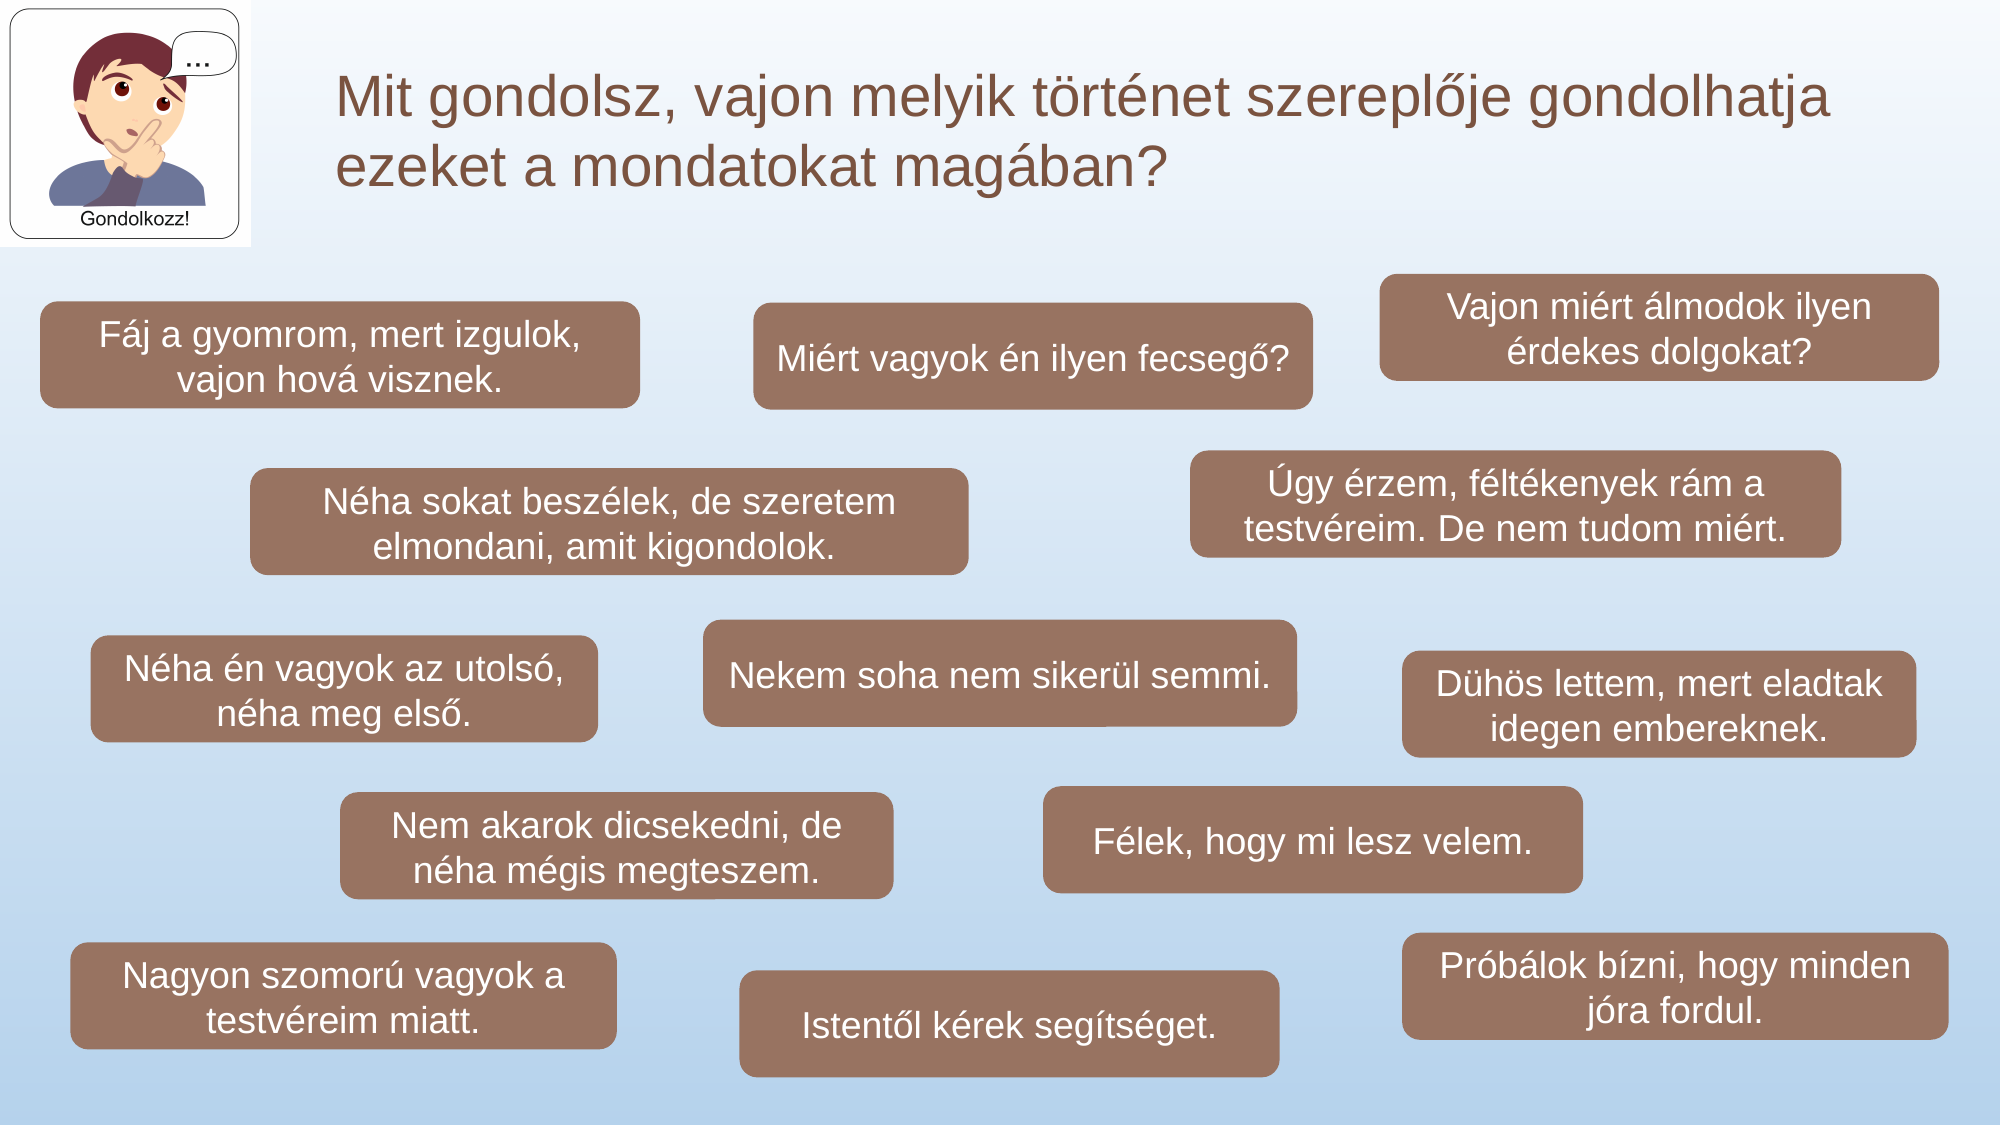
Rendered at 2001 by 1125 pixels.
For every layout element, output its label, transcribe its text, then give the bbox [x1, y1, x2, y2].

text_box Vajon miért álmodok ilyen érdekes dolgokat? [1378, 272, 1941, 382]
text_box Néha sokat beszélek, de szeretem elmondani, amit kigondolok. [249, 467, 970, 577]
text_box Nagyon szomorú vagyok a testvéreim miatt. [69, 941, 618, 1051]
text_box Dühös lettem, mert eladtak idegen embereknek. [1401, 649, 1918, 759]
text_box Istentől kérek segítséget. [738, 969, 1281, 1079]
text_box Néha én vagyok az utolsó, néha meg első. [89, 634, 600, 744]
text_box Félek, hogy mi lesz velem. [1041, 785, 1585, 895]
text_box Miért vagyok én ilyen fecsegő? [752, 301, 1315, 411]
text_box Úgy érzem, féltékenyek rám a testvéreim. De nem tudom miért. [1189, 449, 1843, 559]
text_box Nem akarok dicsekedni, de néha mégis megteszem. [339, 791, 895, 901]
text_box Próbálok bízni, hogy minden jóra fordul. [1401, 931, 1950, 1041]
text_box Nekem soha nem sikerül semmi. [702, 618, 1299, 728]
text_box Mit gondolsz, vajon melyik történet szereplője gondolhatja ezeket a mondatokat magában? [251, 50, 1864, 205]
picture [0, 0, 251, 247]
text_box Fáj a gyomrom, mert izgulok, vajon hová visznek. [39, 300, 642, 410]
